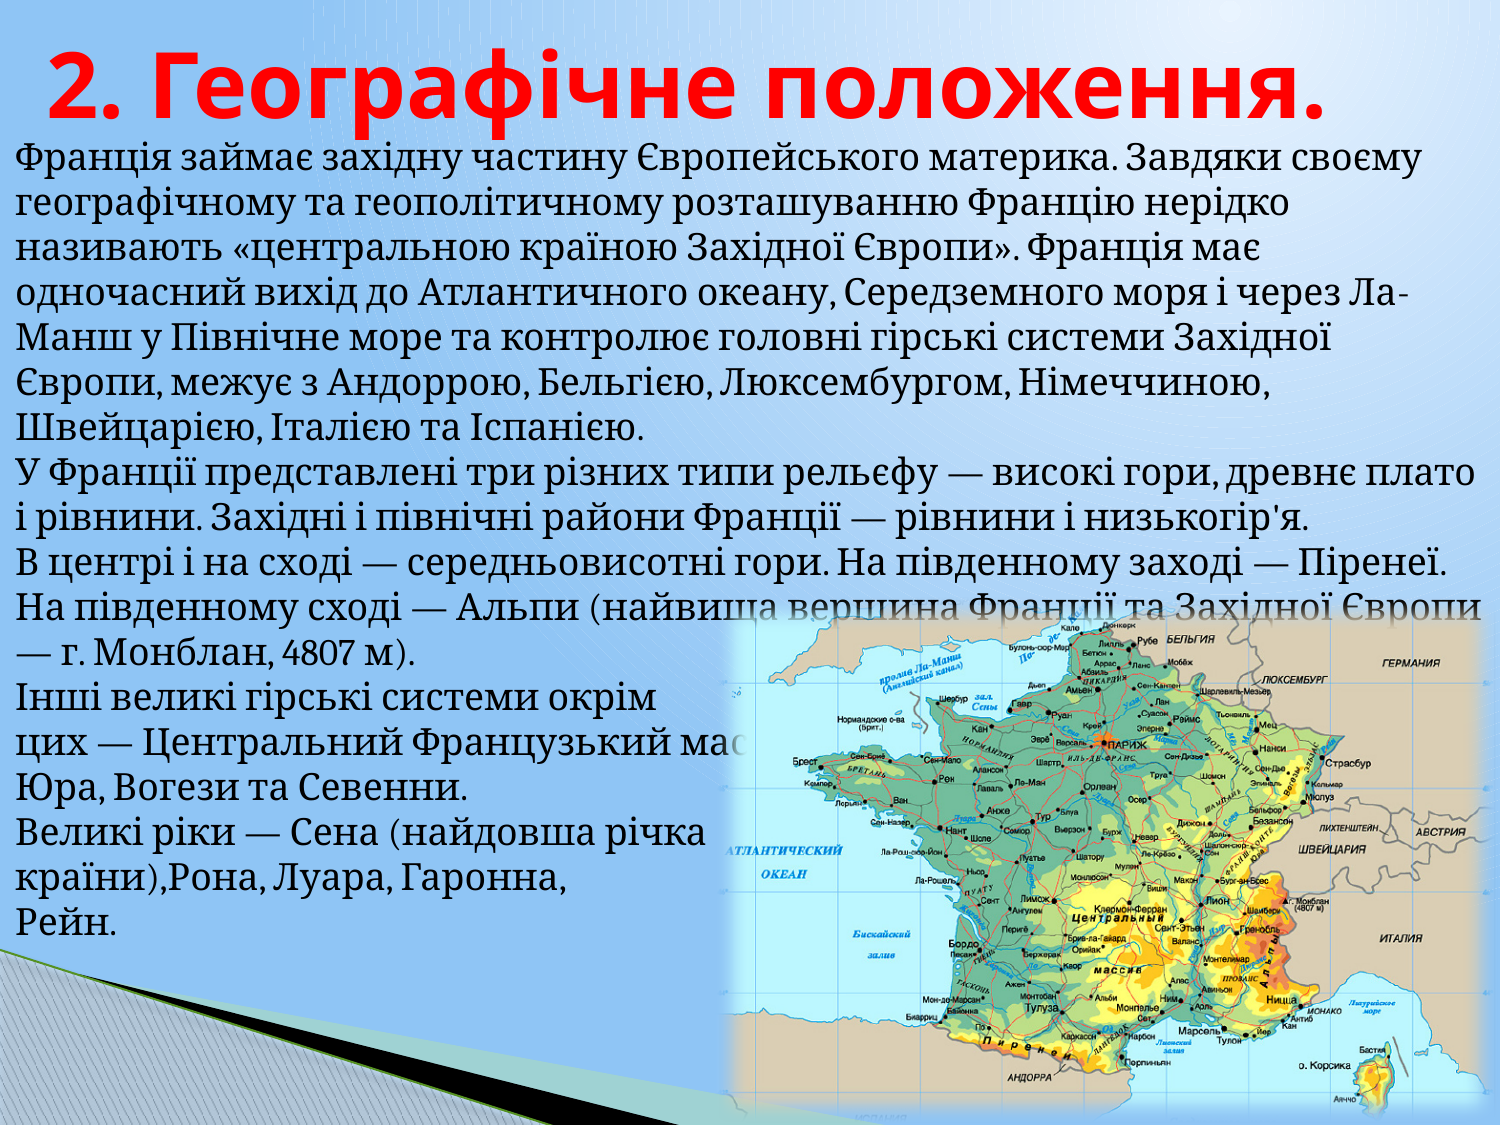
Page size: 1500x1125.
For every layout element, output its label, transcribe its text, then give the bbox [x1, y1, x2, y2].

picture [714, 596, 1498, 1123]
text_box 2. Географічне положення. [31, 19, 1438, 125]
text_box Франція займає західну частину Європейського материка. Завдяки своєму географічному та геополітичному розташуванню Францію нерідко називають «центральною країною Західної Європи». Франція має одночасний вихід до Атлантичного океану, Середземного моря і через Ла-Манш у Північне море та контролює головні гірські системи Західної Європи, межує з Андоррою, Бельгією, Люксембургом, Німеччиною, Швейцарією, Італією та Іспанією. У Франції представлені три різних типи рельєфу — високі гори, древнє плато і рівнини. Західні і північні райони Франції — рівнини і низькогір'я. В центрі і на сході — середньовисотні гори. На південному заході — Піренеї. На південному сході — Альпи (найвища вершина Франції та Західної Європи — г. Монблан, 4807 м). Інші великі гірські системи окрім цих — Центральний Французький масив, Юра, Вогези та Севенни. Великі ріки — Сена (найдовша річка країни),Рона, Луара, Гаронна, Рейн. [0, 125, 1500, 951]
